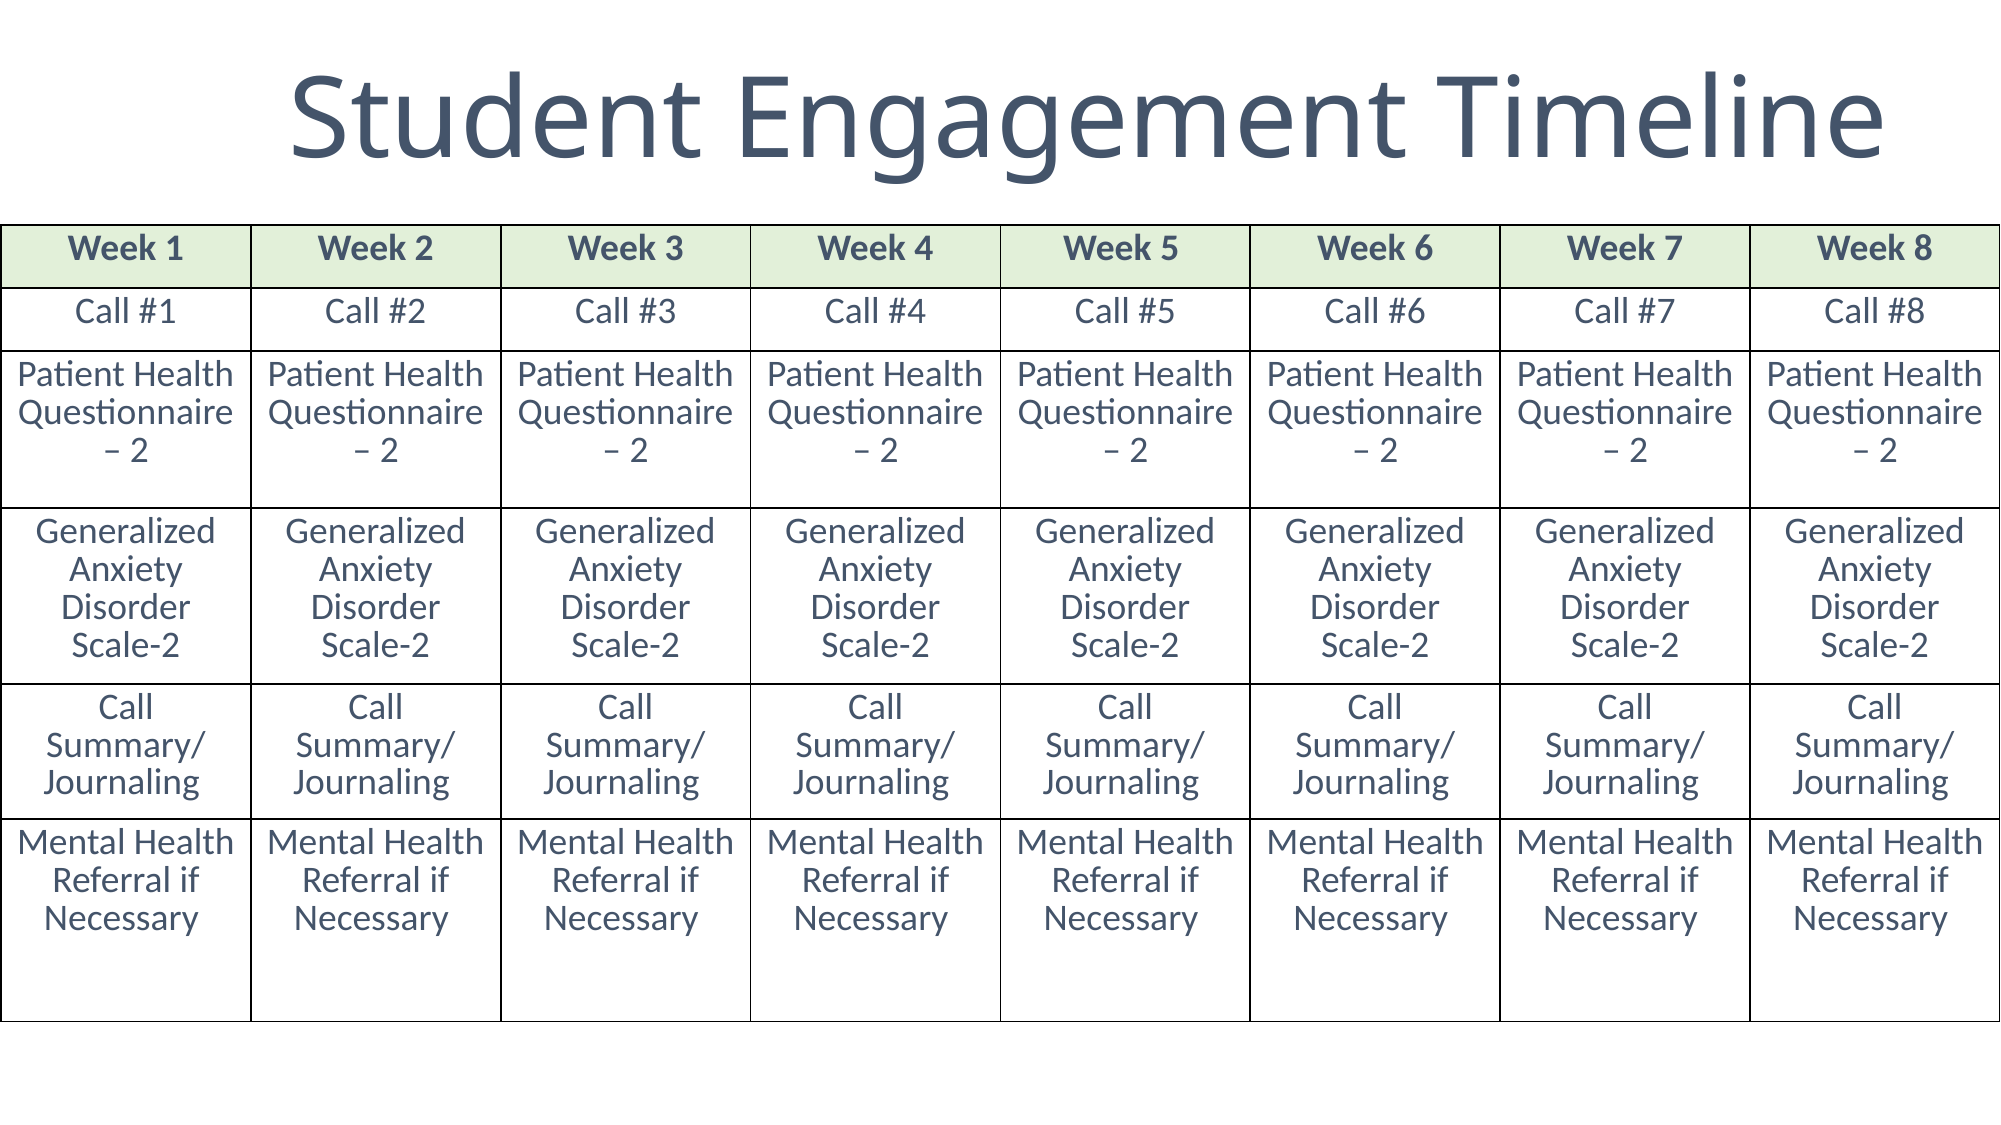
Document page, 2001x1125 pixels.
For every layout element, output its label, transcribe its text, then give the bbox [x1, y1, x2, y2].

table_cell Mental Health Referral if Necessary [502, 820, 750, 1021]
table_header Week 7 [1501, 226, 1749, 287]
table_cell Call Summary/ Journaling [1751, 685, 1999, 818]
table_cell Call Summary/ Journaling [2, 685, 250, 818]
table_cell Generalized Anxiety Disorder Scale-2 [751, 509, 1000, 683]
table_cell Generalized Anxiety Disorder Scale-2 [1751, 509, 1999, 683]
table_header Week 5 [1001, 226, 1249, 287]
table_cell Generalized Anxiety Disorder Scale-2 [1001, 509, 1249, 683]
table_header Week 2 [252, 226, 500, 287]
table_cell Generalized Anxiety Disorder Scale-2 [2, 509, 250, 683]
table_cell Mental Health Referral if Necessary [252, 820, 500, 1021]
table_cell Mental Health Referral if Necessary [1501, 820, 1749, 1021]
table_header Week 3 [502, 226, 750, 287]
table_header Week 1 [2, 226, 250, 287]
table_cell Patient Health Questionnaire – 2 [1501, 352, 1749, 507]
table_cell Patient Health Questionnaire – 2 [502, 352, 750, 507]
table_cell Call Summary/ Journaling [1501, 685, 1749, 818]
table_header Week 8 [1751, 226, 1999, 287]
table_cell Mental Health Referral if Necessary [1251, 820, 1499, 1021]
table_cell Call #7 [1501, 289, 1749, 350]
table_cell Call Summary/ Journaling [751, 685, 1000, 818]
title Student Engagement Timeline [274, 7, 1999, 225]
table_cell Patient Health Questionnaire – 2 [1751, 352, 1999, 507]
table_cell Call #1 [2, 289, 250, 350]
table_cell Patient Health Questionnaire – 2 [1001, 352, 1249, 507]
table_header Week 4 [751, 226, 1000, 287]
table_cell Generalized Anxiety Disorder Scale-2 [1251, 509, 1499, 683]
table_cell Call #2 [252, 289, 500, 350]
table_cell Call Summary/ Journaling [1001, 685, 1249, 818]
table_cell Patient Health Questionnaire – 2 [252, 352, 500, 507]
table_cell Mental Health Referral if Necessary [751, 820, 1000, 1021]
table_cell Call #4 [751, 289, 1000, 350]
table_cell Call #8 [1751, 289, 1999, 350]
table_cell Mental Health Referral if Necessary [1751, 820, 1999, 1021]
table_cell Patient Health Questionnaire – 2 [1251, 352, 1499, 507]
table_cell Generalized Anxiety Disorder Scale-2 [1501, 509, 1749, 683]
table_cell Call #6 [1251, 289, 1499, 350]
table_cell Call Summary/ Journaling [1251, 685, 1499, 818]
table_cell Generalized Anxiety Disorder Scale-2 [252, 509, 500, 683]
table_cell Call Summary/ Journaling [502, 685, 750, 818]
table_cell Patient Health Questionnaire – 2 [751, 352, 1000, 507]
table_header Week 6 [1251, 226, 1499, 287]
table_cell Call #3 [502, 289, 750, 350]
table_cell Call Summary/ Journaling [252, 685, 500, 818]
table_cell Mental Health Referral if Necessary [1001, 820, 1249, 1021]
table_cell Mental Health Referral if Necessary [2, 820, 250, 1021]
table_cell Patient Health Questionnaire – 2 [2, 352, 250, 507]
table_cell Generalized Anxiety Disorder Scale-2 [502, 509, 750, 683]
table_cell Call #5 [1001, 289, 1249, 350]
